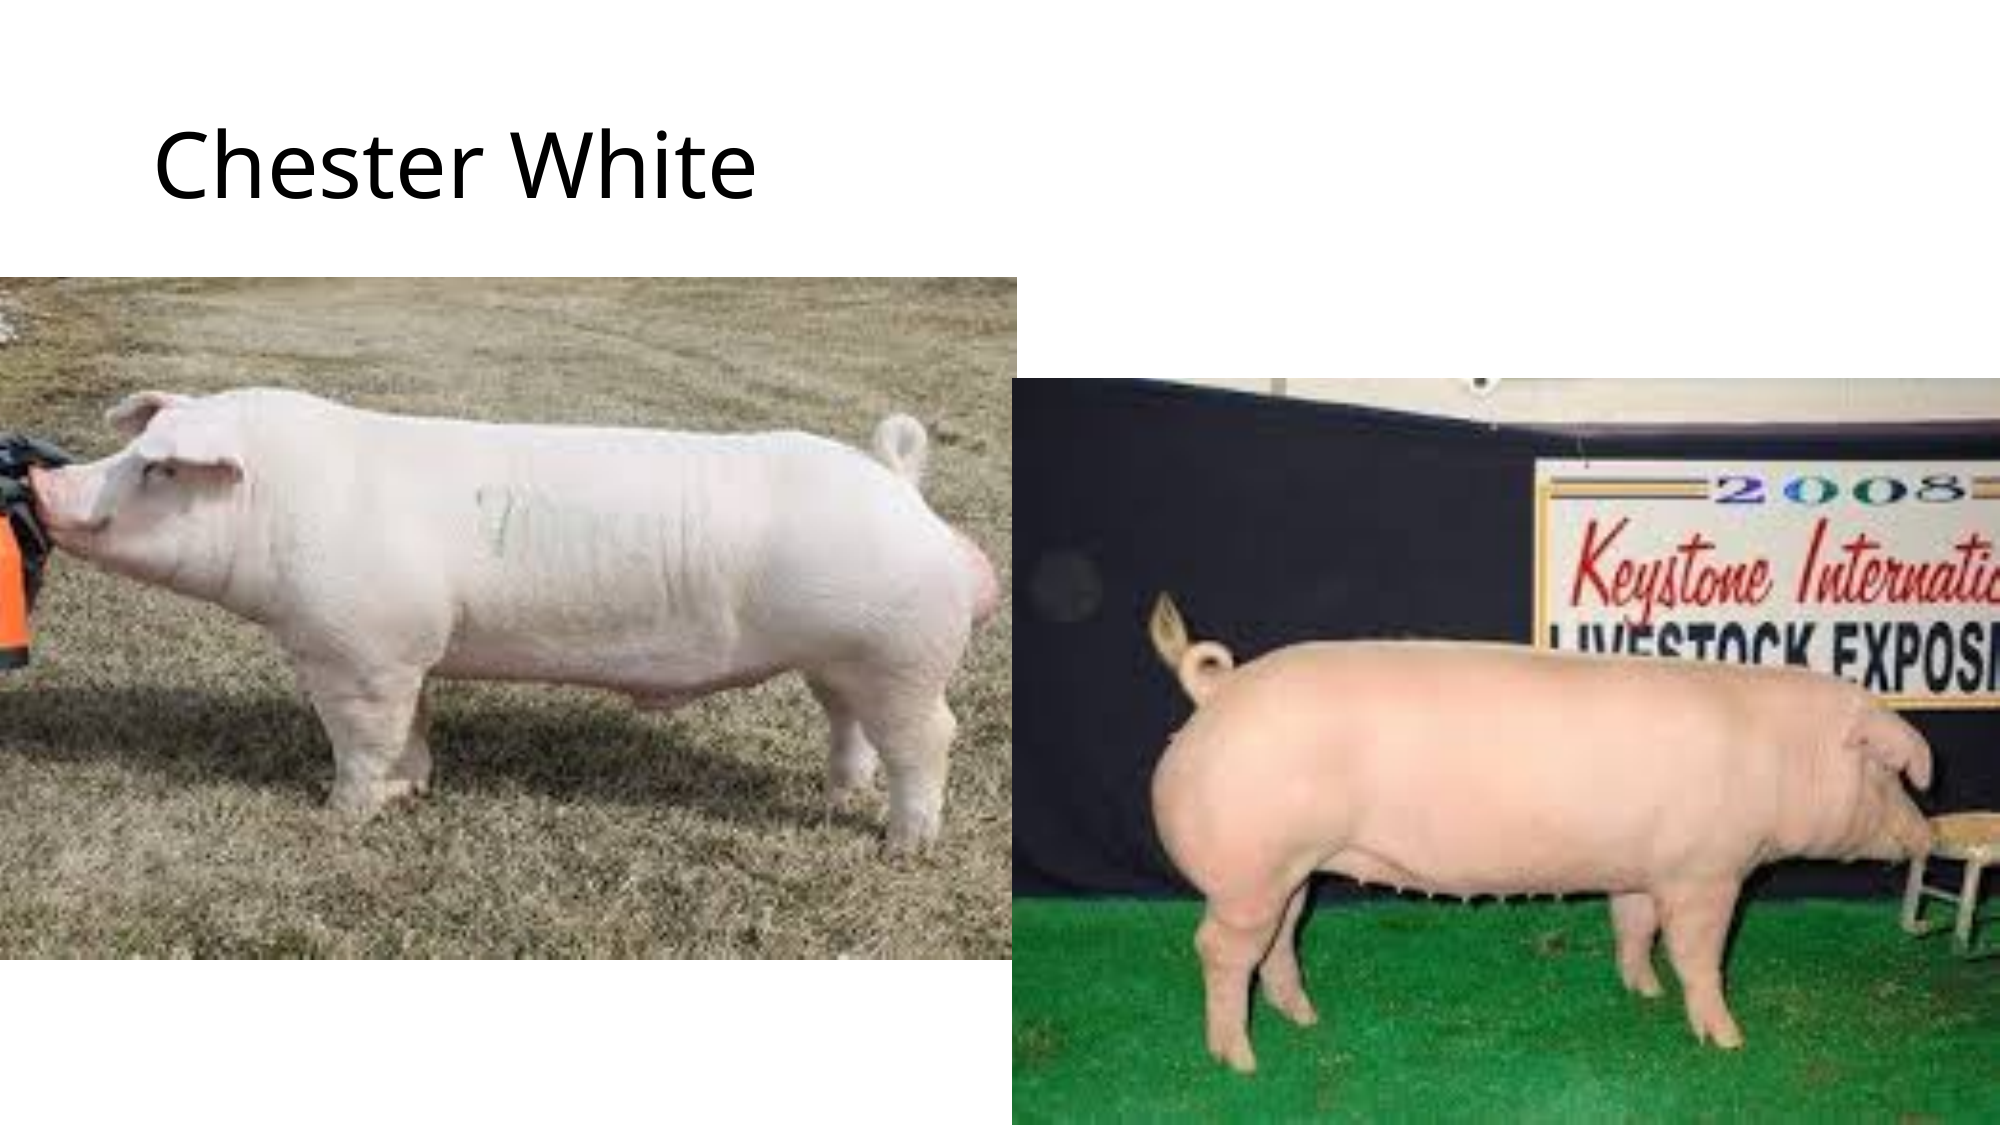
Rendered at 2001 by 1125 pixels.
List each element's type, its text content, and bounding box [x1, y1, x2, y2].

title Chester White [137, 59, 1863, 278]
picture [1012, 378, 2000, 1125]
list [0, 277, 1017, 960]
